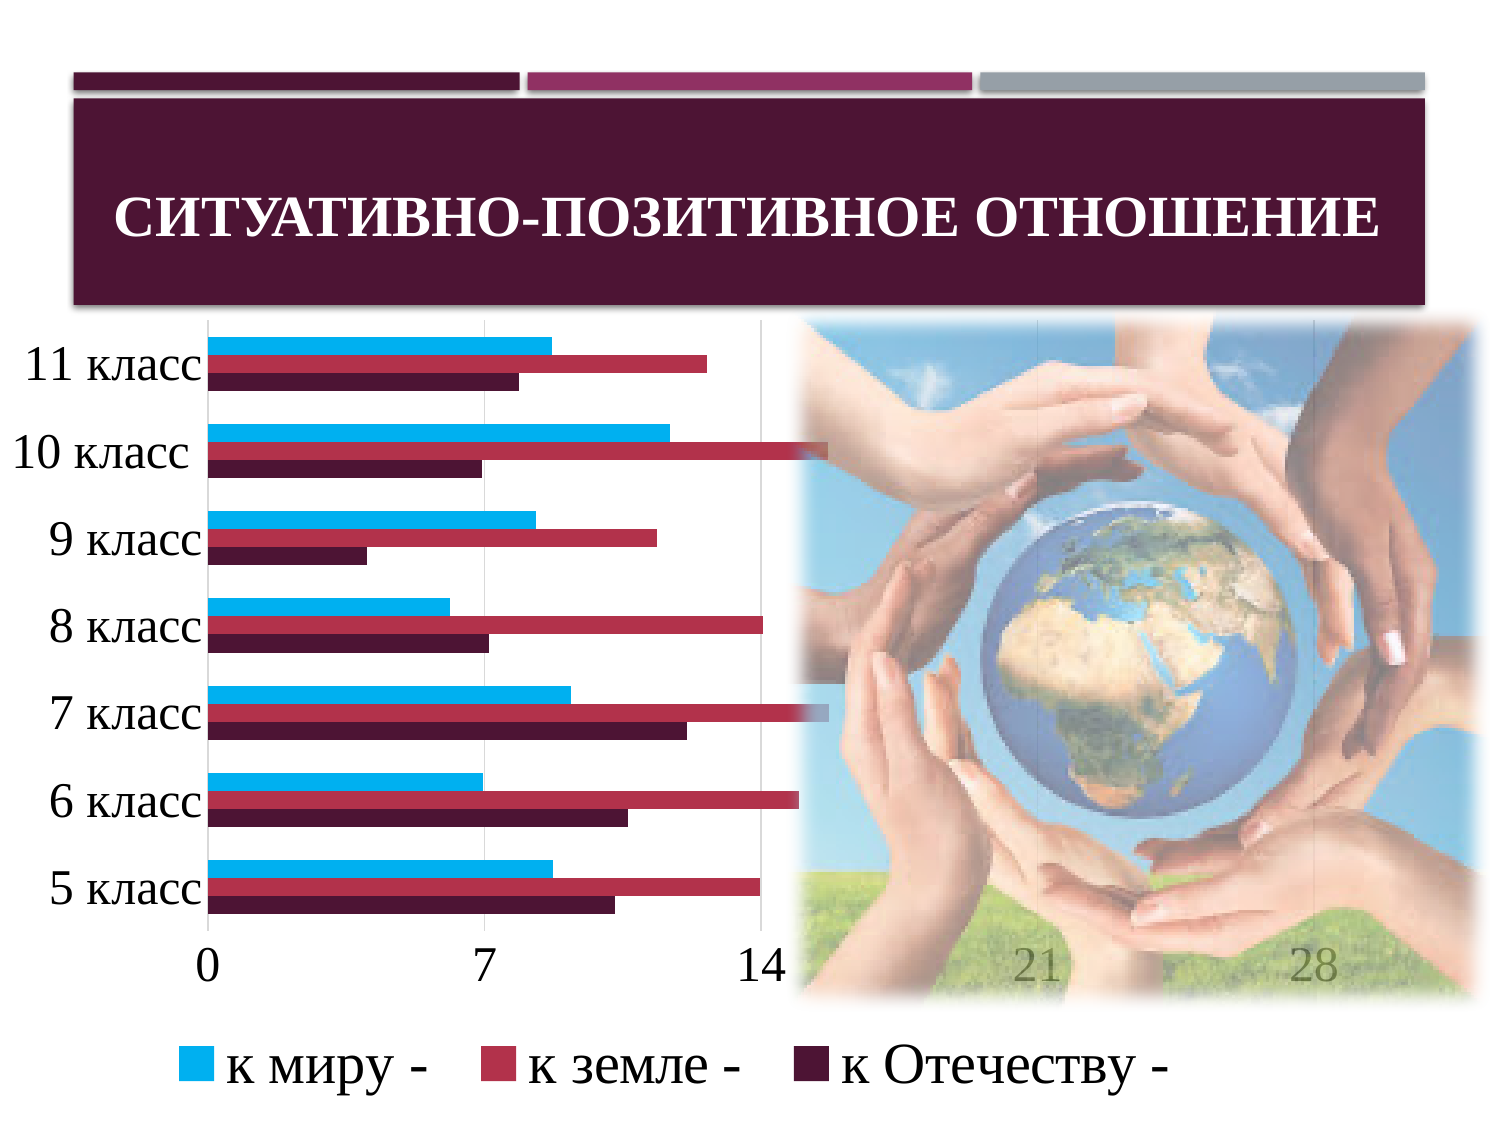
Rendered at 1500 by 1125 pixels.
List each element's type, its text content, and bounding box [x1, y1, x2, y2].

chart [0, 303, 1368, 1108]
picture [784, 306, 1492, 1013]
title Ситуативно-позитивное отношение [95, 112, 1400, 256]
